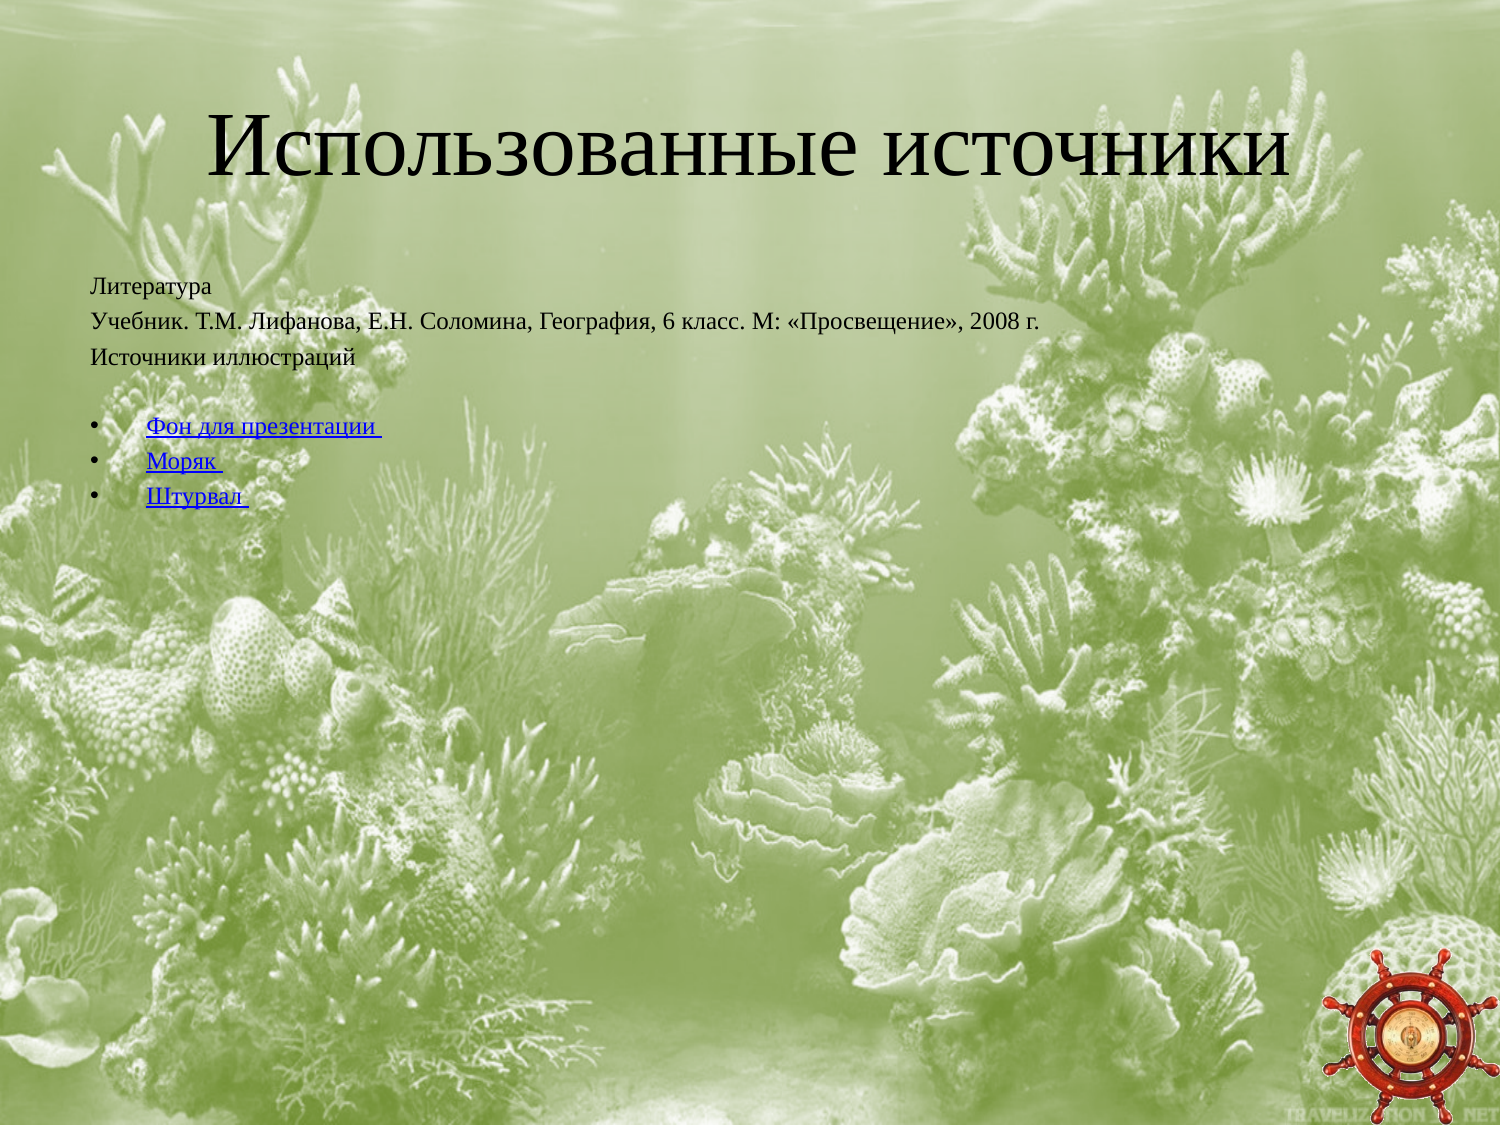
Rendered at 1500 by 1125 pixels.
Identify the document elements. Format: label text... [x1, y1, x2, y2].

list Литература Учебник. Т.М. Лифанова, Е.Н. Соломина, География, 6 класс. М: «Просвещение», 2008 г. Источники иллюстраций Фон для презентации Моряк Штурвал [75, 262, 1425, 1005]
picture [1322, 948, 1500, 1125]
title Использованные источники [75, 45, 1425, 233]
